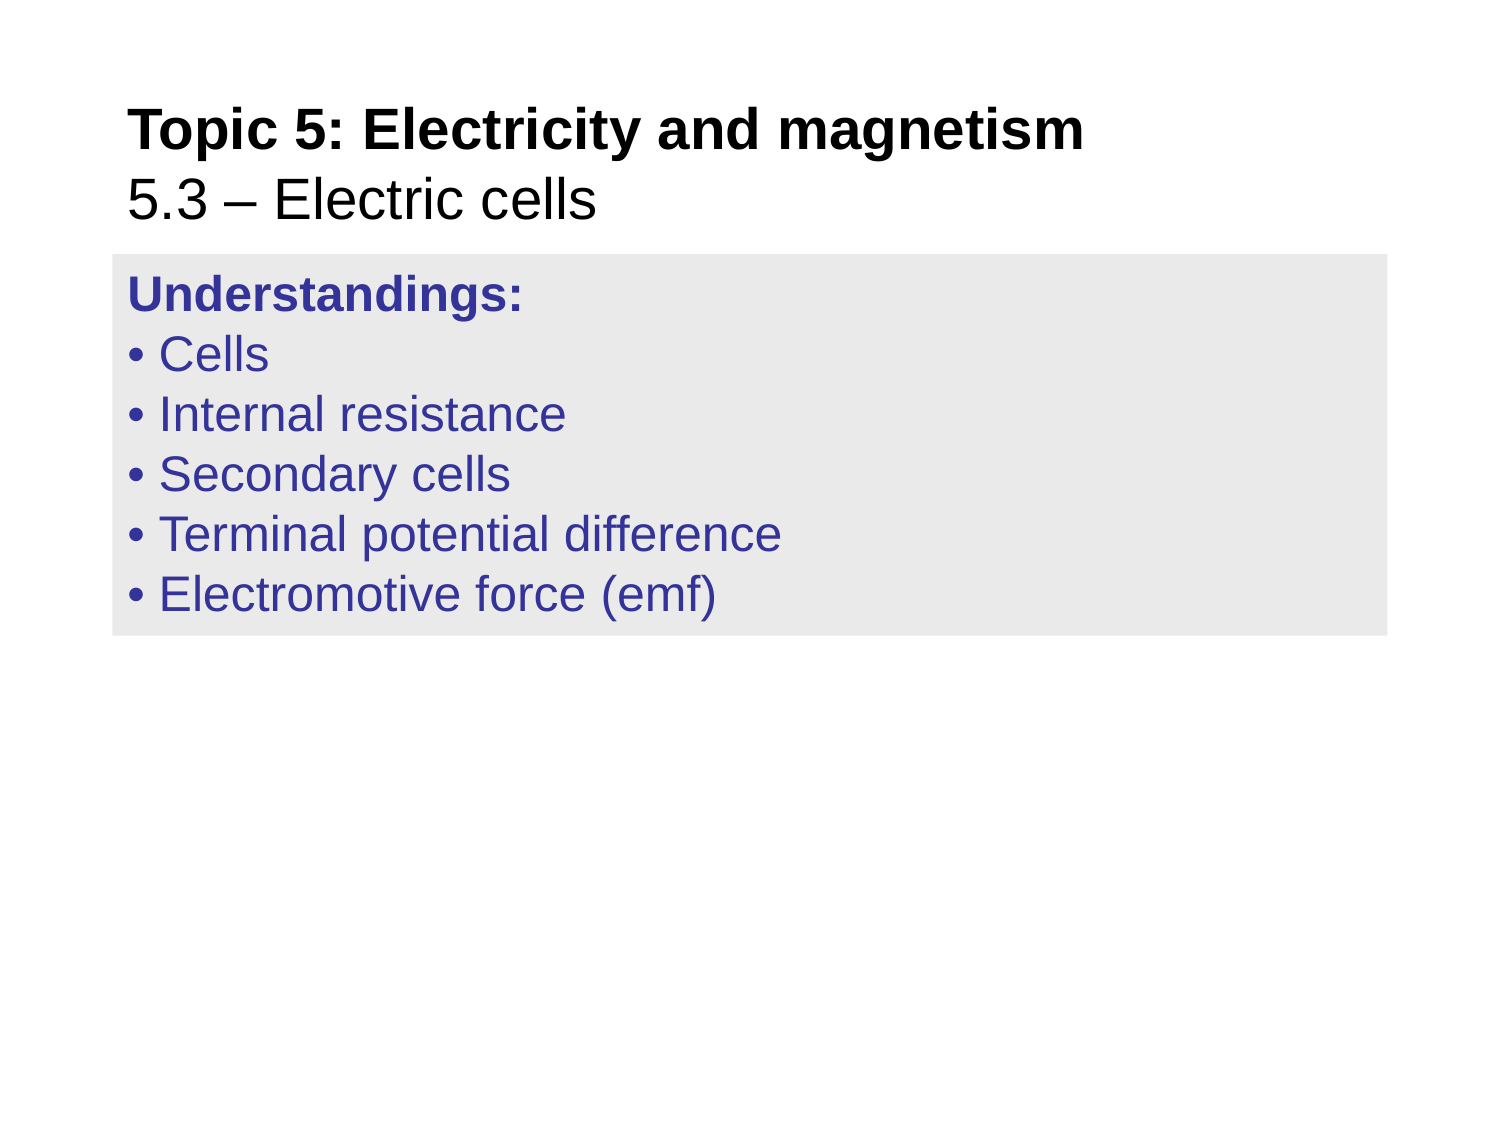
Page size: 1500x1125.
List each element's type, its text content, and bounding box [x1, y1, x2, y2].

title Topic 5: Electricity and magnetism 5.3 – Electric cells [112, 87, 1388, 235]
text_box Understandings: • Cells • Internal resistance • Secondary cells • Terminal potential difference • Electromotive force (emf) [112, 254, 1388, 636]
